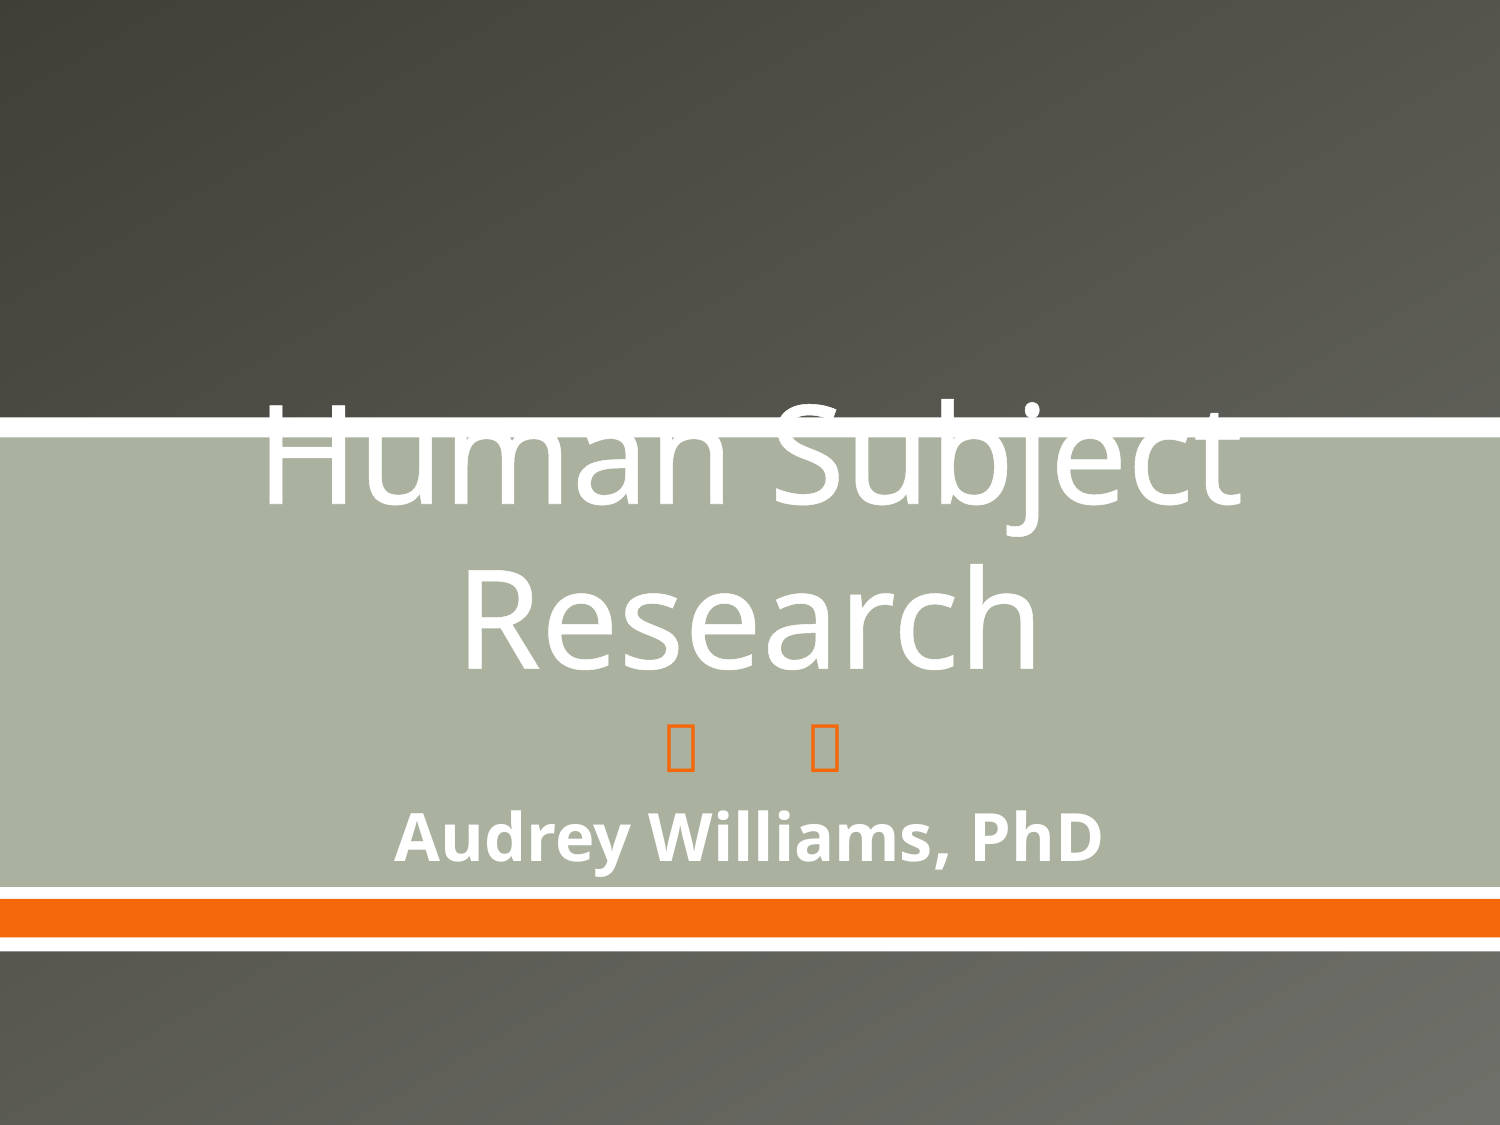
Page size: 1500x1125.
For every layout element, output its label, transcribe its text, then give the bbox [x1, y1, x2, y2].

title Human Subject Research [37, 462, 1463, 704]
subtitle Audrey Williams, PhD [93, 787, 1407, 875]
